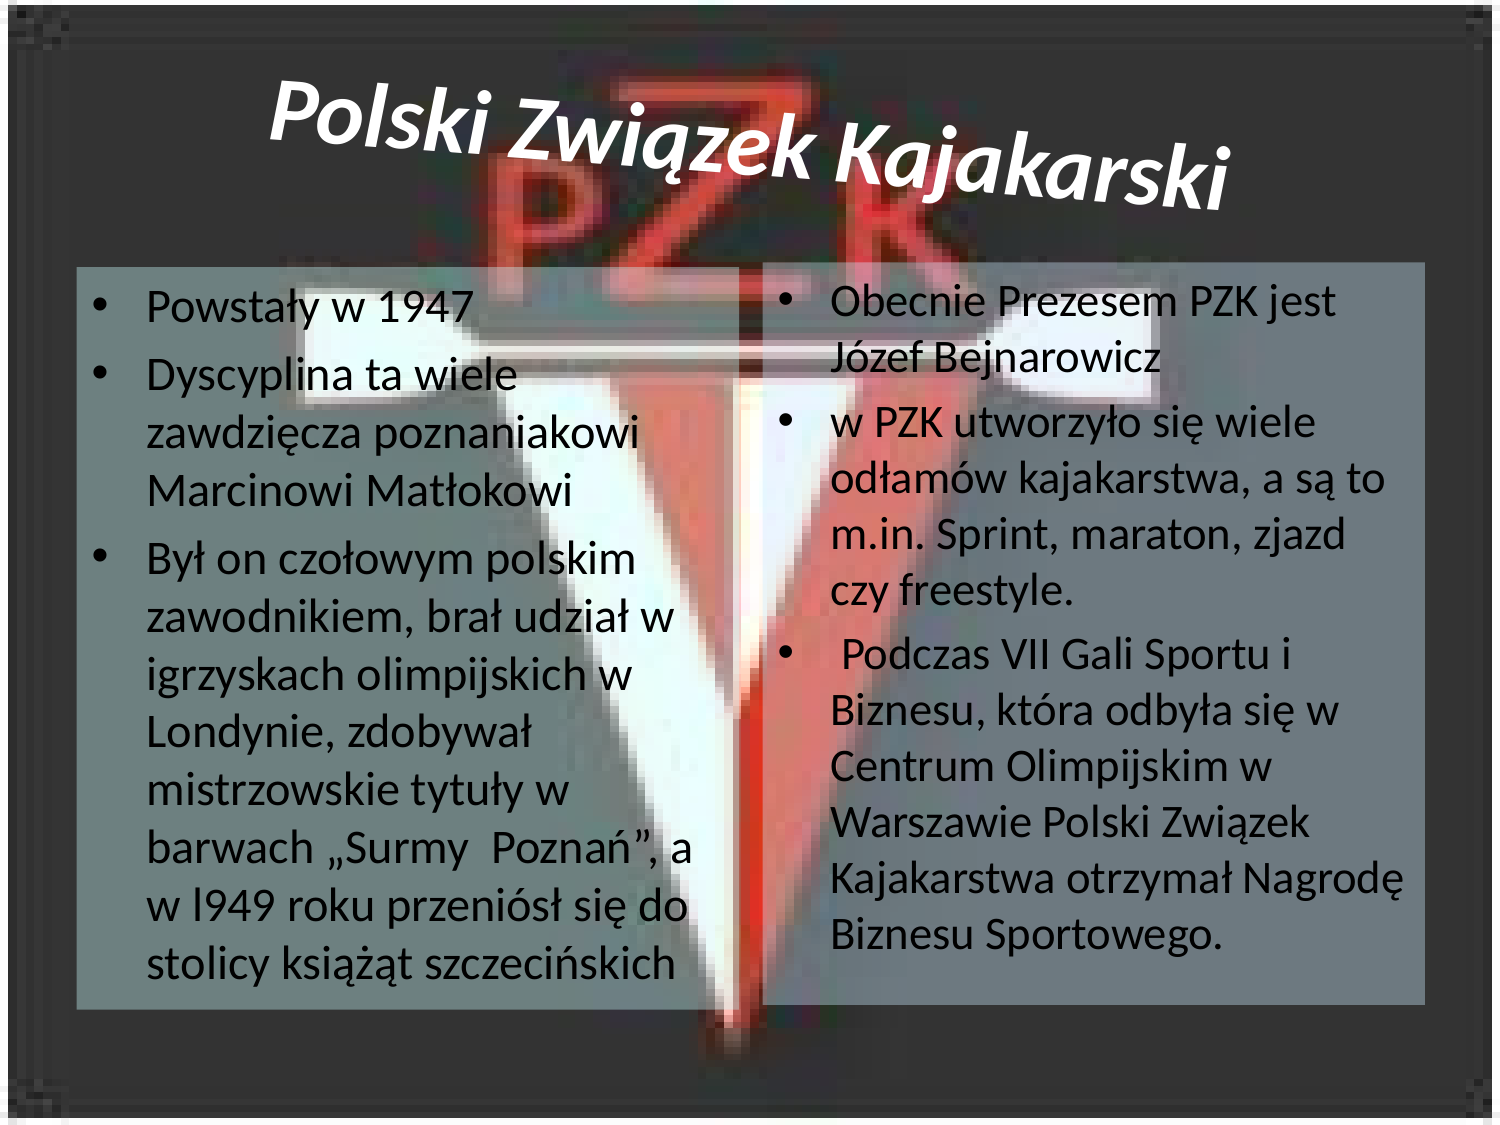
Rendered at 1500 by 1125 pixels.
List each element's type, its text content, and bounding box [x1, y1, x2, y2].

list Obecnie Prezesem PZK jest Józef Bejnarowicz w PZK utworzyło się wiele odłamów kajakarstwa, a są to m.in. Sprint, maraton, zjazd czy freestyle. Podczas VII Gali Sportu i Biznesu, która odbyła się w Centrum Olimpijskim w Warszawie Polski Związek Kajakarstwa otrzymał Nagrodę Biznesu Sportowego. [762, 262, 1425, 1005]
title Polski Związek Kajakarski [69, 0, 1431, 262]
picture [0, 0, 1500, 1125]
list Powstały w 1947 Dyscyplina ta wiele zawdzięcza poznaniakowi Marcinowi Matłokowi Był on czołowym polskim zawodnikiem, brał udział w igrzyskach olimpijskich w Londynie, zdobywał mistrzowskie tytuły w barwach „Surmy Poznań”, a w l949 roku przeniósł się do stolicy książąt szczecińskich [76, 267, 740, 1010]
